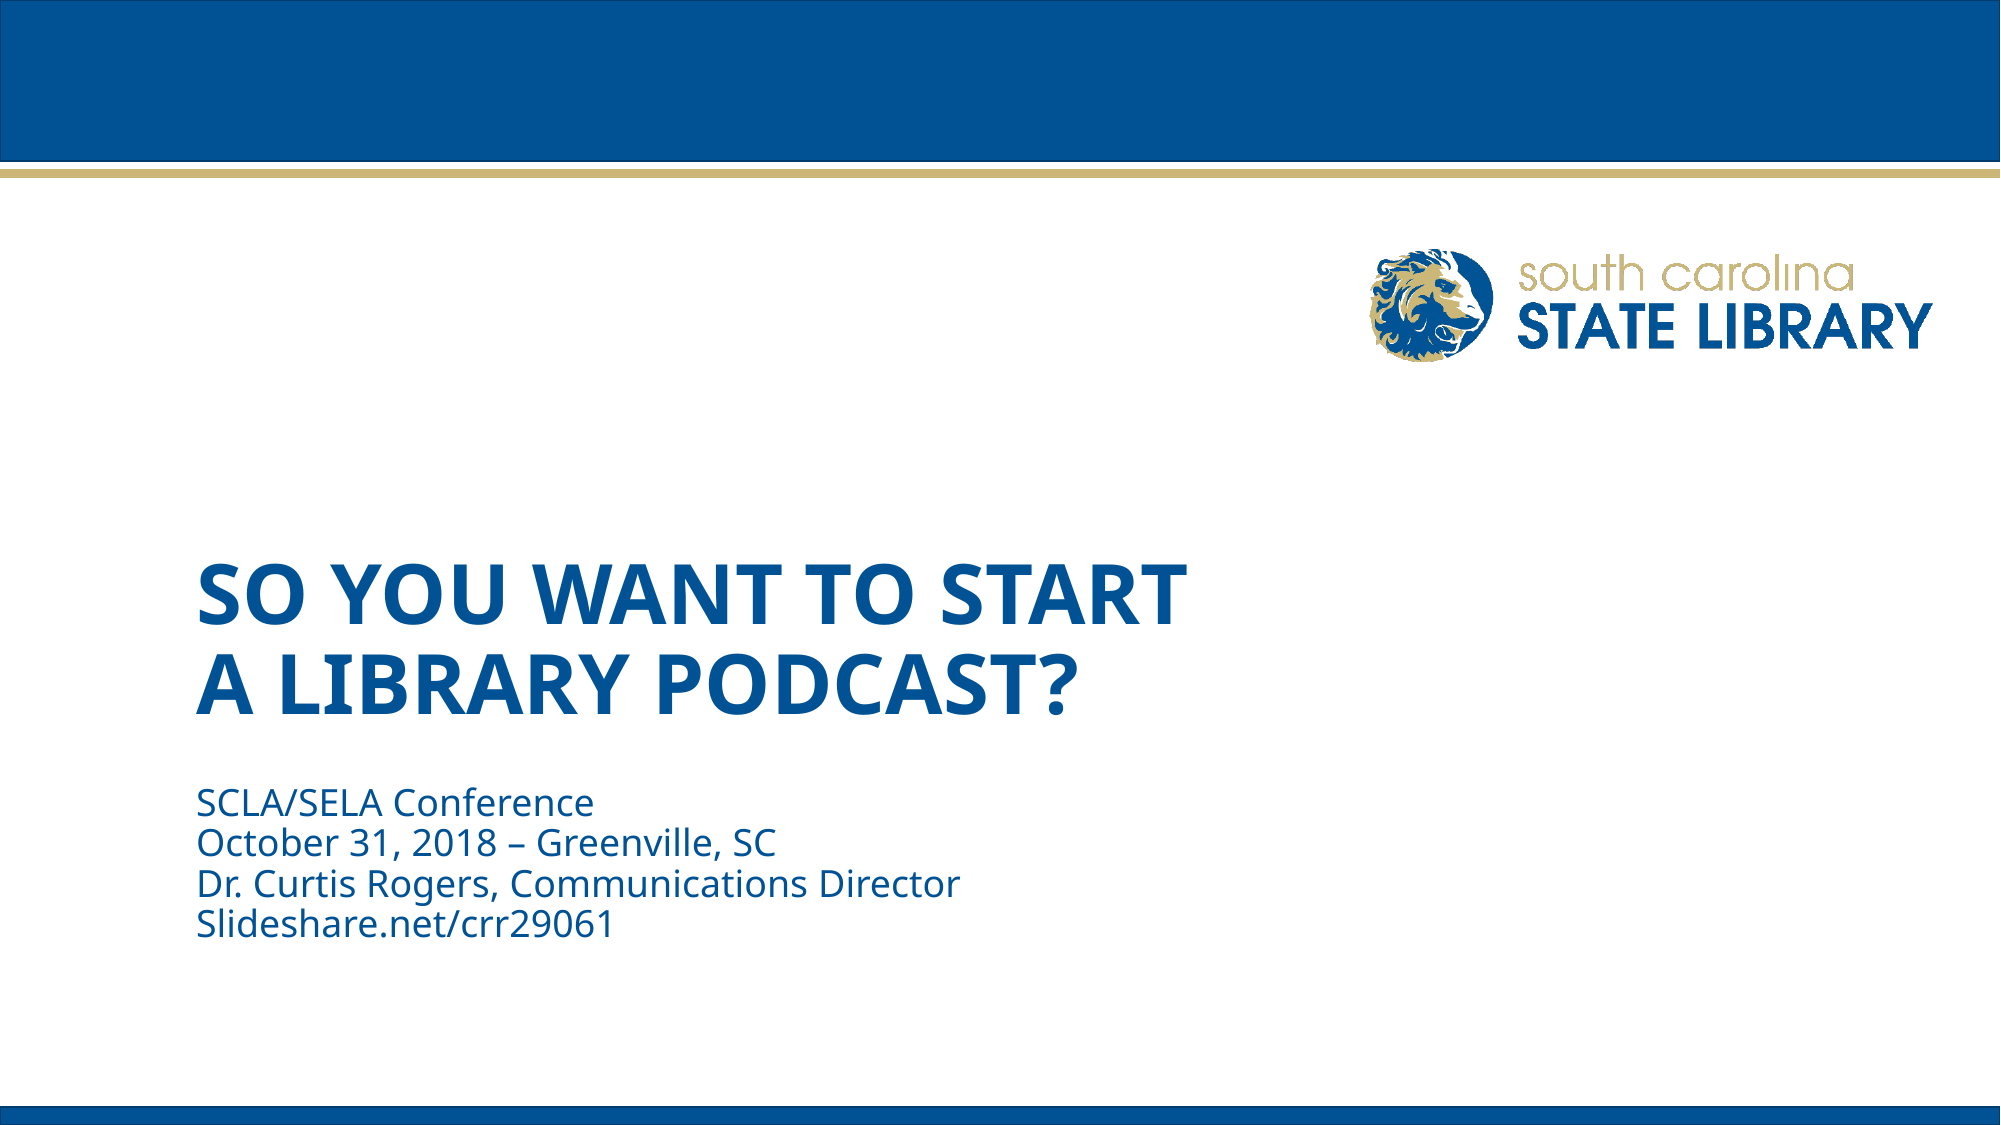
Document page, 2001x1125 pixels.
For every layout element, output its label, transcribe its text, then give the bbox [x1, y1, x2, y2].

subtitle SCLA/SELA Conference October 31, 2018 – Greenville, SC Dr. Curtis Rogers, Communications Director Slideshare.net/crr29061 [181, 776, 1133, 961]
title So you want to start a library podcast? [181, 537, 1205, 747]
text_box [0, 0, 2000, 162]
text_box [0, 169, 2000, 178]
text_box [0, 1106, 2000, 1125]
picture [1364, 217, 1939, 390]
